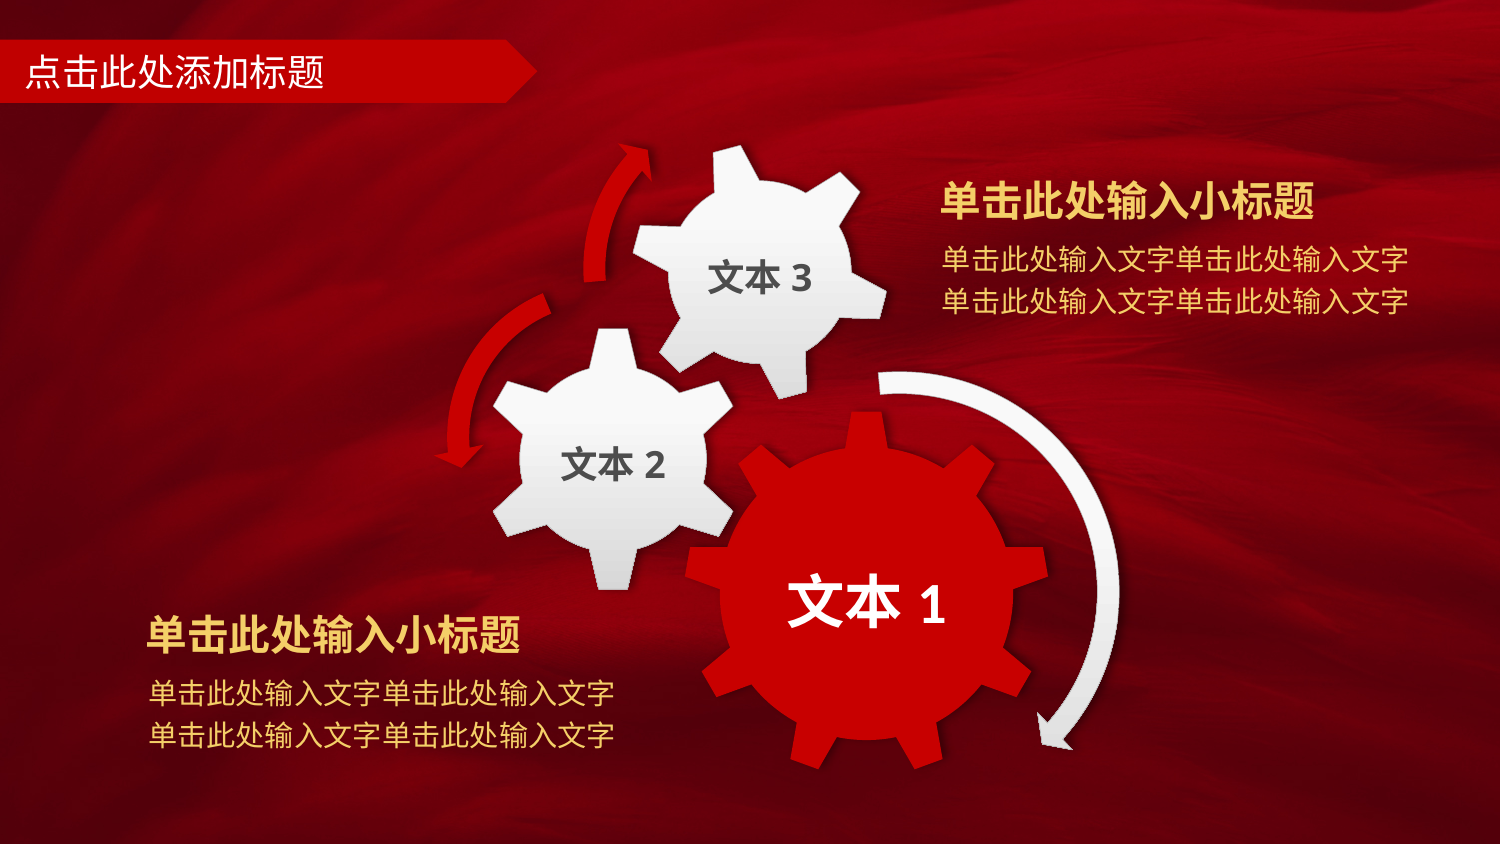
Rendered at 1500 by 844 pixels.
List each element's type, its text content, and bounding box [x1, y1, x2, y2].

text_box 文本2 [493, 328, 734, 590]
text_box [583, 143, 652, 283]
text_box 单击此处输入小标题 [145, 599, 556, 658]
title 点击此处添加标题 [10, 36, 1360, 106]
text_box 文本1 [684, 411, 1049, 770]
text_box 单击此处输入小标题 [939, 165, 1350, 225]
text_box [433, 293, 552, 468]
text_box 单击此处输入文字单击此处输入文字 单击此处输入文字单击此处输入文字 [927, 227, 1462, 326]
picture [0, 0, 1500, 844]
text_box 单击此处输入文字单击此处输入文字 单击此处输入文字单击此处输入文字 [133, 660, 668, 760]
text_box 文本3 [632, 145, 887, 400]
text_box [878, 371, 1120, 750]
